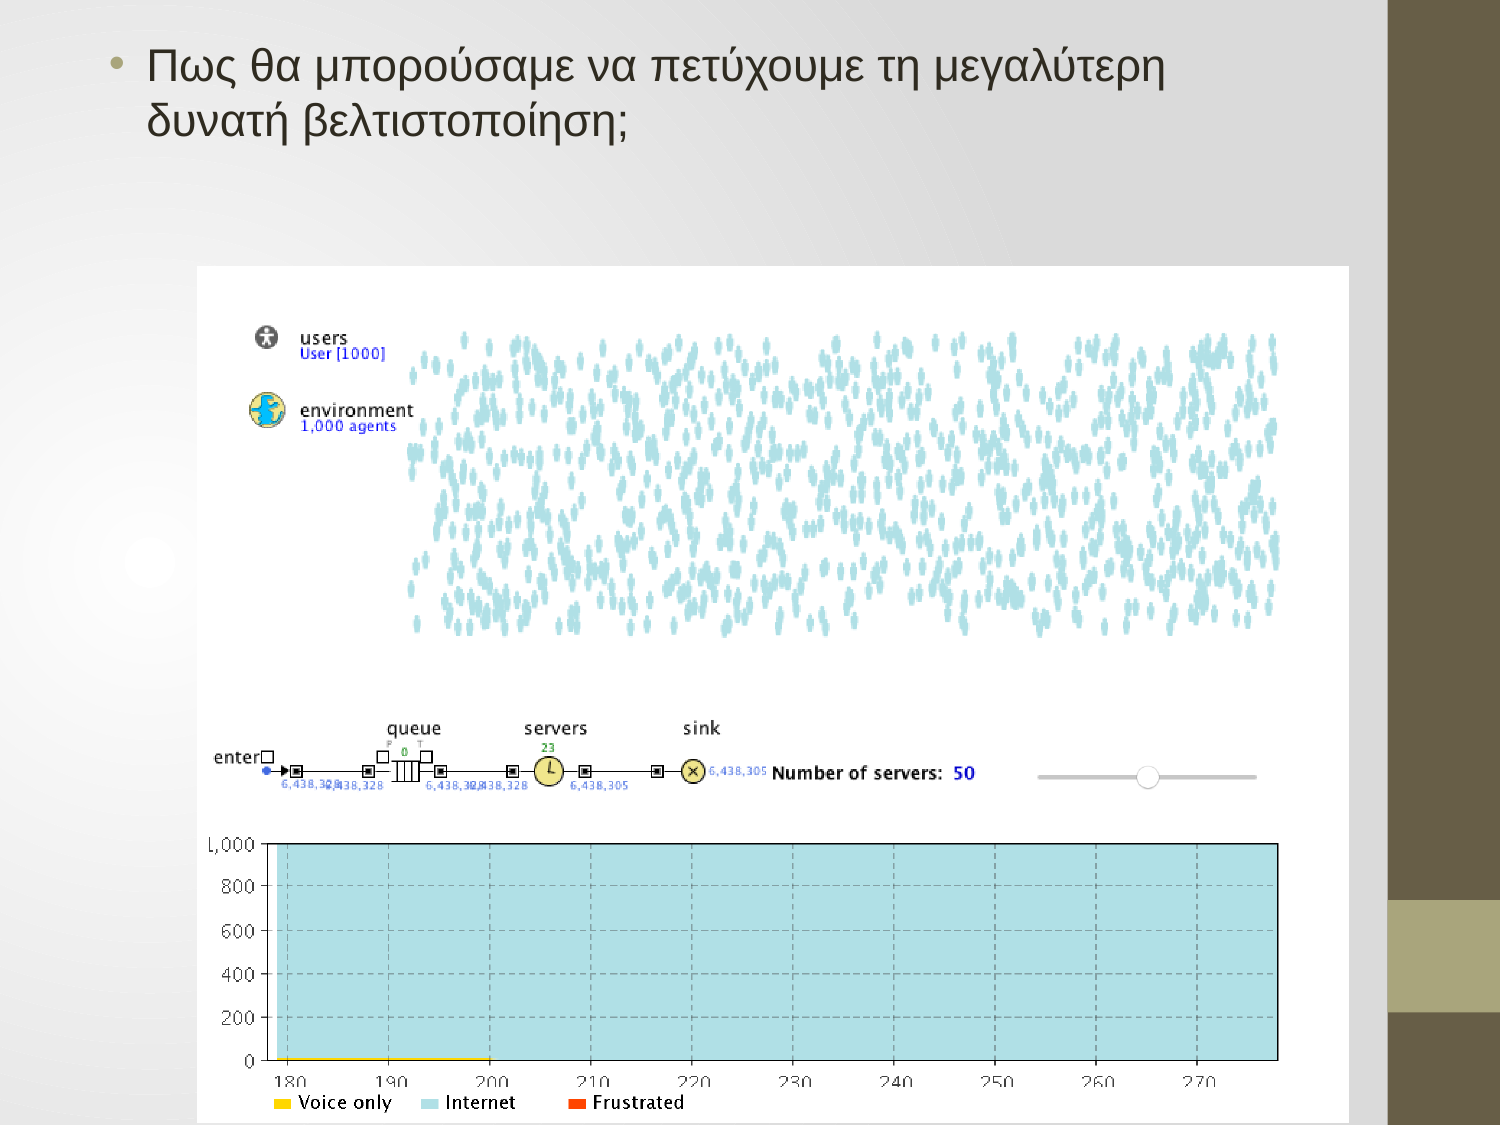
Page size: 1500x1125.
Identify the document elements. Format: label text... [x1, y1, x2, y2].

list Πως θα μπορούσαμε να πετύχουμε τη μεγαλύτερη δυνατή βελτιστοποίηση; [75, 28, 1300, 771]
picture [197, 266, 1350, 1123]
